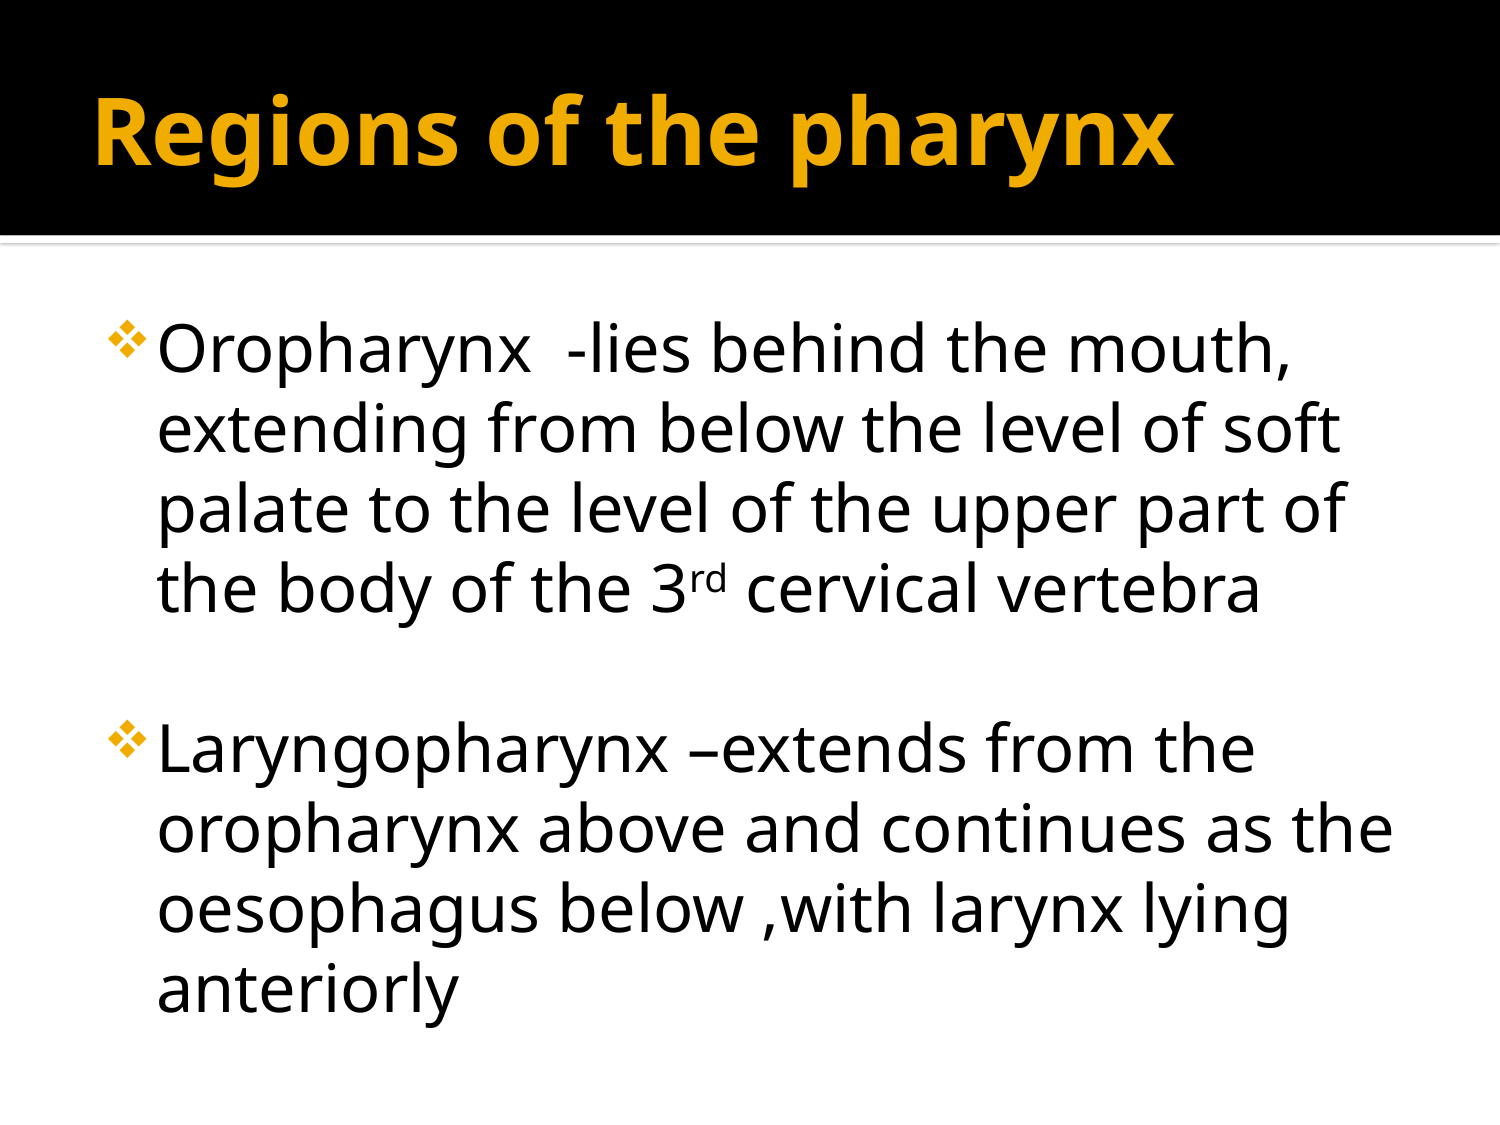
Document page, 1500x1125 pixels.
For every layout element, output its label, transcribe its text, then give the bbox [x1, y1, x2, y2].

list Oropharynx -lies behind the mouth, extending from below the level of soft palate to the level of the upper part of the body of the 3rd cervical vertebra Laryngopharynx –extends from the oropharynx above and continues as the oesophagus below ,with larynx lying anteriorly [75, 291, 1425, 1050]
title Regions of the pharynx [75, 25, 1425, 231]
